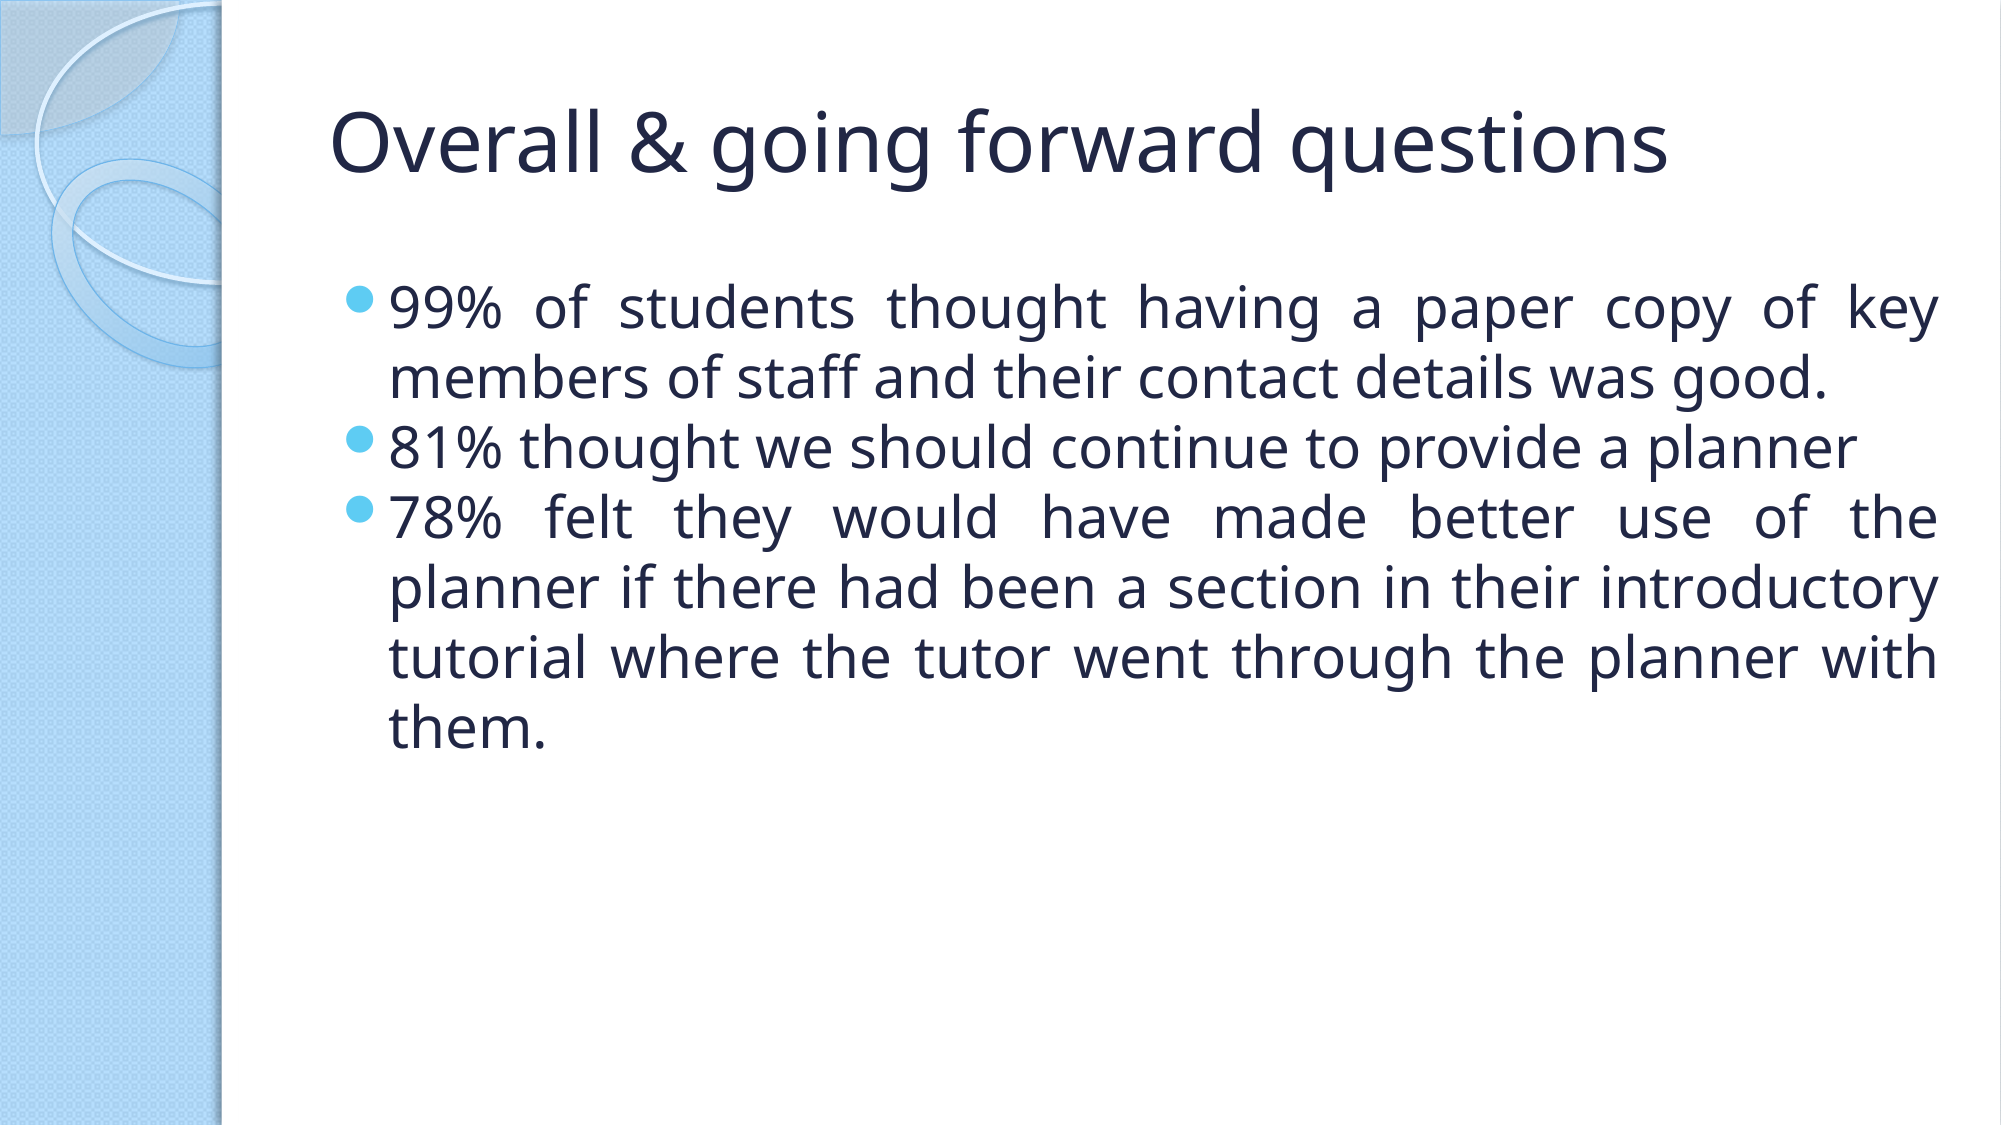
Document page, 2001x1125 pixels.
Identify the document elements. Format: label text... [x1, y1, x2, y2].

list 99% of students thought having a paper copy of key members of staff and their contact details was good. 81% thought we should continue to provide a planner 78% felt they would have made better use of the planner if there had been a section in their introductory tutorial where the tutor went through the planner with them. [313, 263, 1955, 1077]
title Overall & going forward questions [313, 45, 1954, 233]
